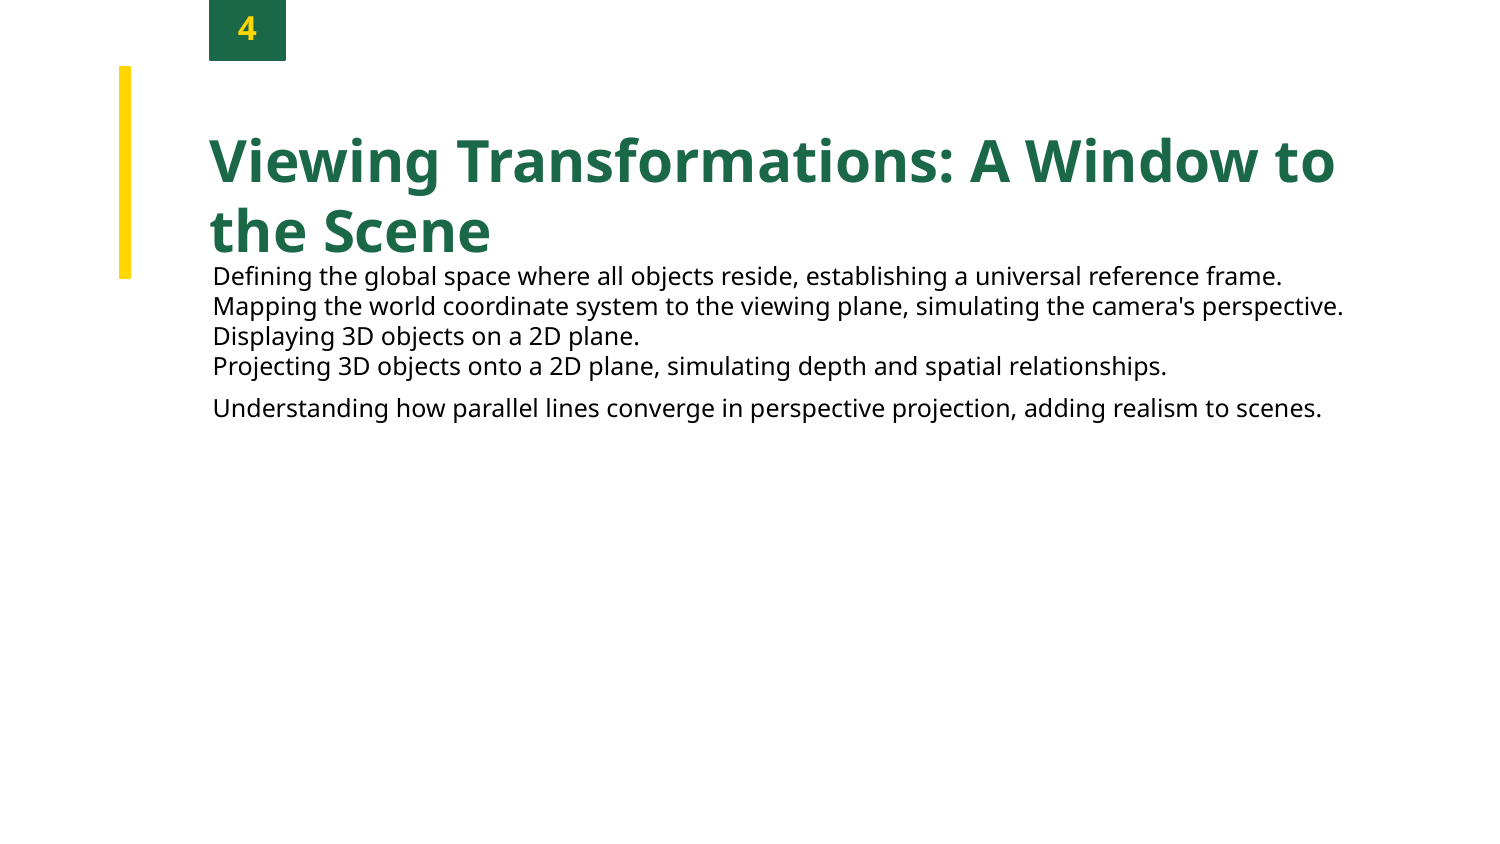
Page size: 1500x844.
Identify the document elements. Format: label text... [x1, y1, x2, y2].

text_box [119, 67, 131, 279]
text_box Viewing Transformations: A Window to the Scene [194, 151, 1395, 237]
text_box Defining the global space where all objects reside, establishing a universal reference frame. Mapping the world coordinate system to the viewing plane, simulating the camera's perspective. Displaying 3D objects on a 2D plane. Projecting 3D objects onto a 2D plane, simulating depth and spatial relationships. Understanding how parallel lines converge in perspective projection, adding realism to scenes. [197, 253, 1398, 802]
text_box 4 [209, 0, 285, 60]
